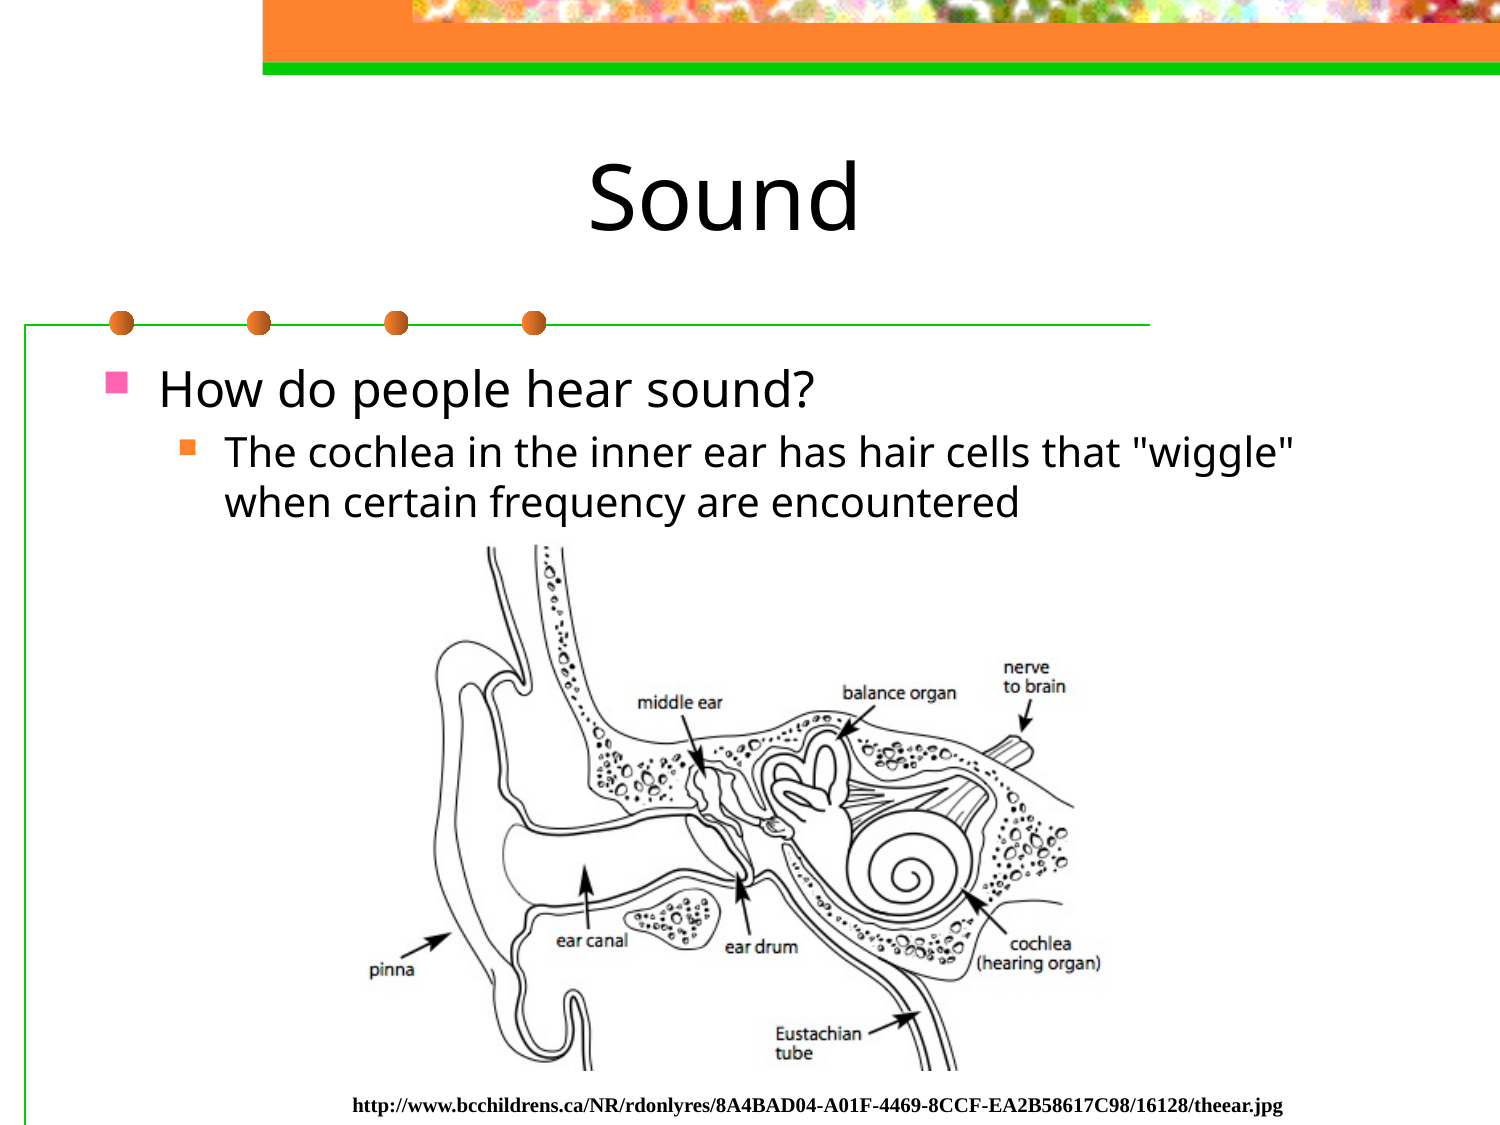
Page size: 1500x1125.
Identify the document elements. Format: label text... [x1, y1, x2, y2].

text_box http://www.bcchildrens.ca/NR/rdonlyres/8A4BAD04-A01F-4469-8CCF-EA2B58617C98/16128/theear.jpg [337, 1084, 1500, 1125]
list How do people hear sound? The cochlea in the inner ear has hair cells that "wiggle" when certain frequency are encountered [87, 349, 1363, 726]
title Sound [87, 99, 1363, 288]
picture [349, 537, 1113, 1071]
picture [412, 0, 1500, 23]
